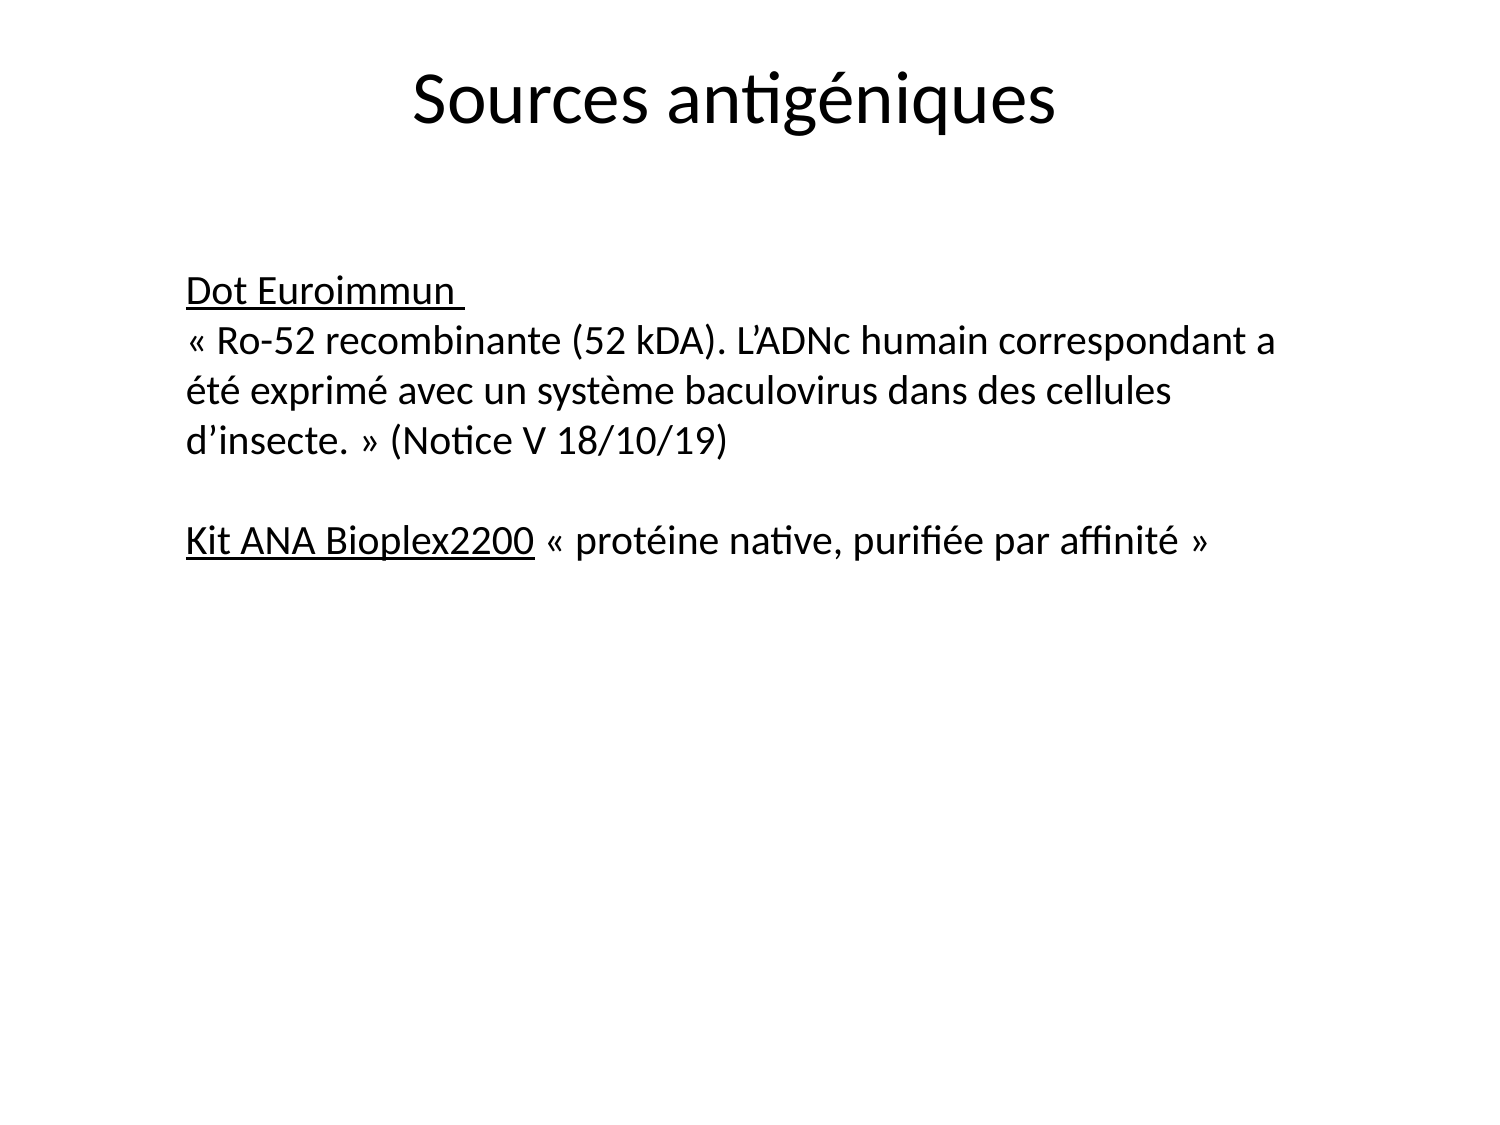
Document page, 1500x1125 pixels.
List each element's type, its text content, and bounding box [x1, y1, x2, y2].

text_box Dot Euroimmun « Ro-52 recombinante (52 kDA). L’ADNc humain correspondant a été exprimé avec un système baculovirus dans des cellules d’insecte. » (Notice V 18/10/19) Kit ANA Bioplex2200 « protéine native, purifiée par affinité » [171, 255, 1306, 571]
text_box Sources antigéniques [68, 0, 1419, 188]
